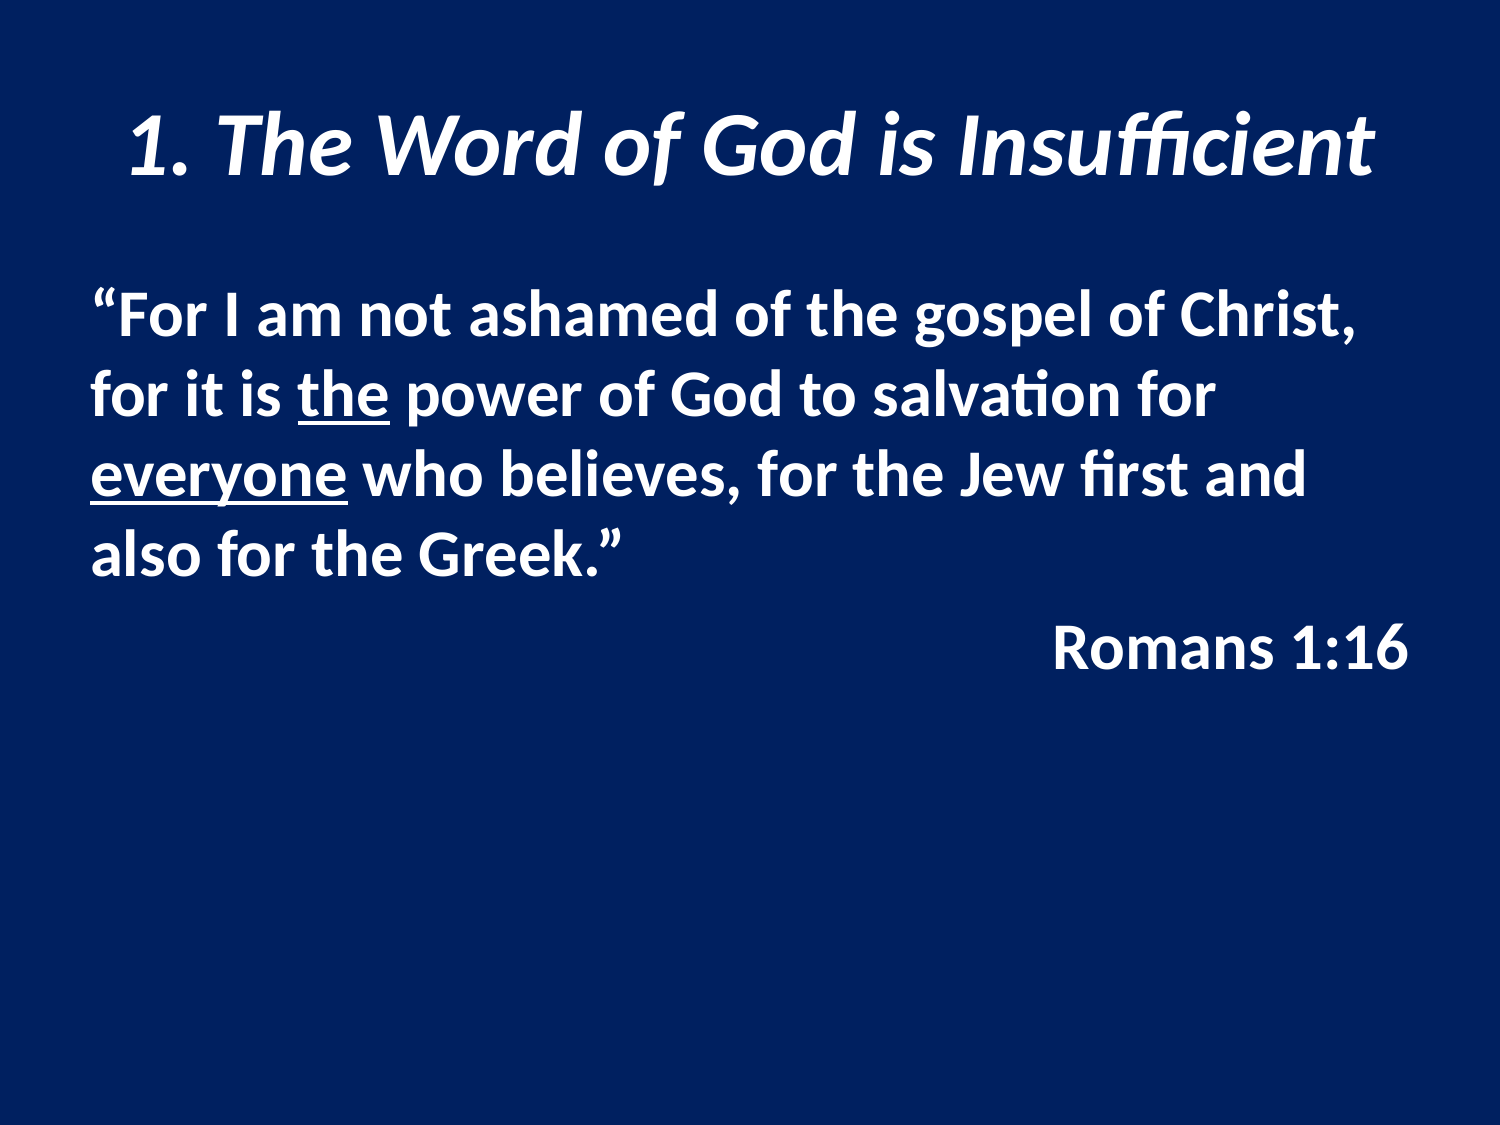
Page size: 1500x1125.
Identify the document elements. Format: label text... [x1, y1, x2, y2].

title 1. The Word of God is Insufficient [75, 45, 1425, 233]
list “For I am not ashamed of the gospel of Christ, for it is the power of God to salvation for everyone who believes, for the Jew first and also for the Greek.” Romans 1:16 [75, 262, 1425, 1005]
